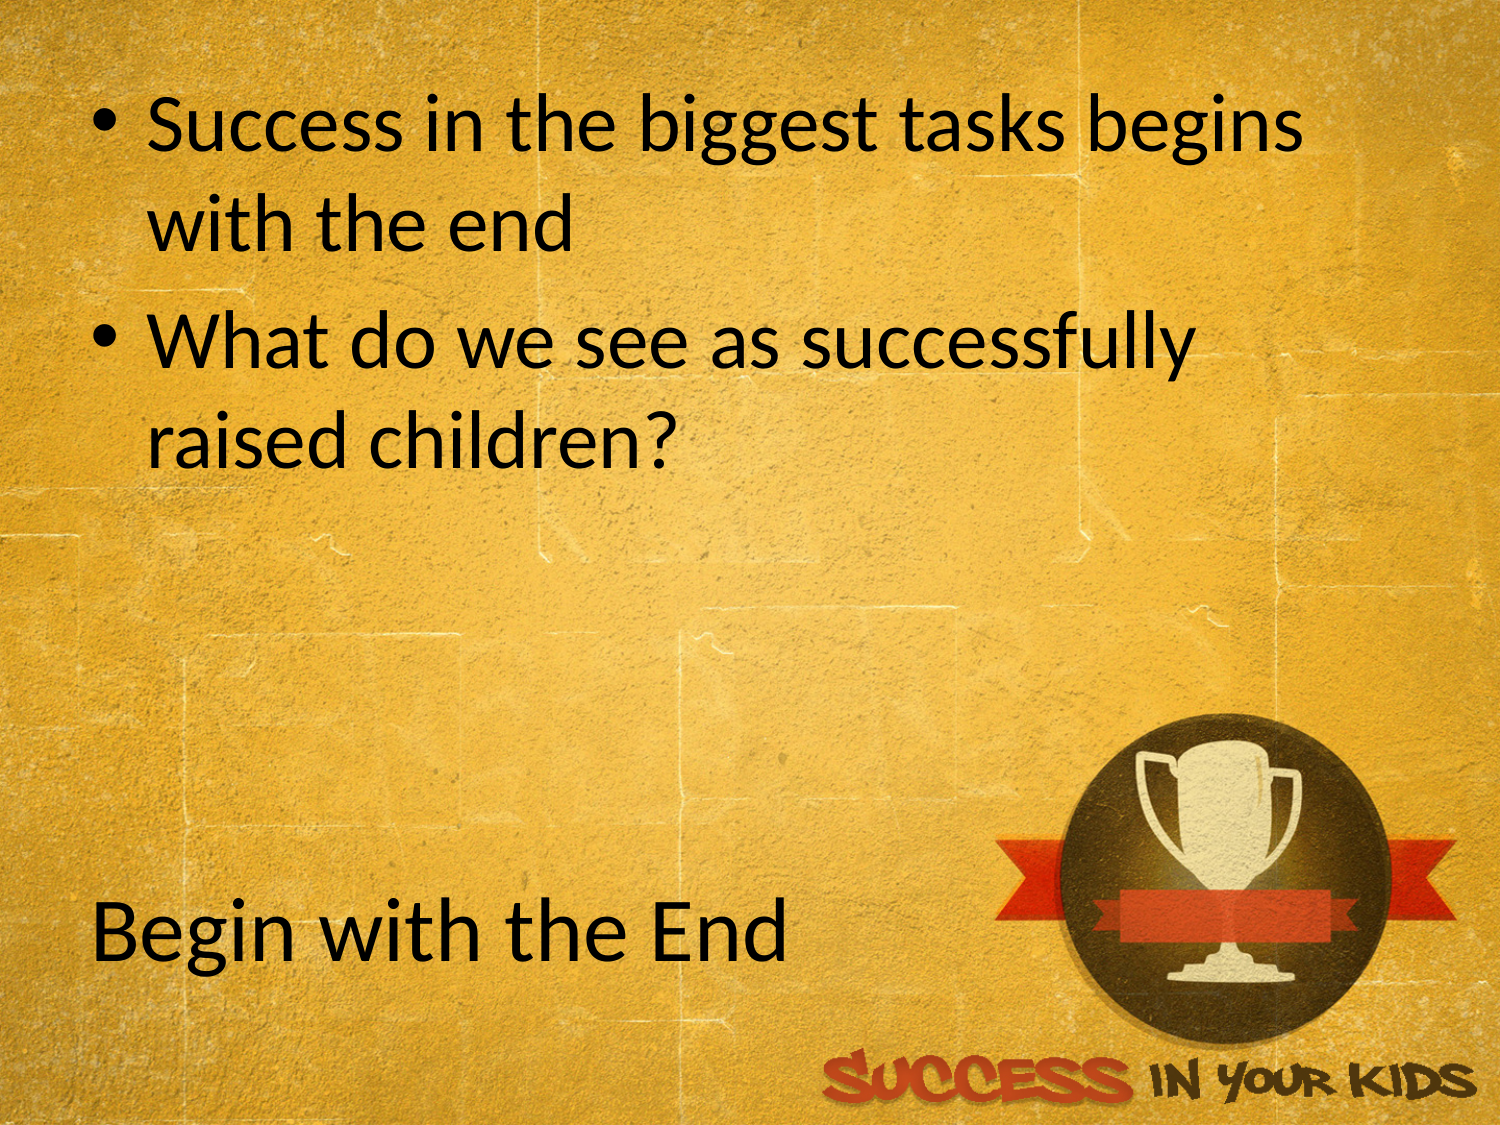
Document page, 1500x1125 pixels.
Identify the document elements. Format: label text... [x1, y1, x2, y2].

title Begin with the End [75, 808, 988, 1041]
picture [0, 0, 1500, 1125]
list Success in the biggest tasks begins with the end What do we see as successfully raised children? [75, 61, 1425, 756]
